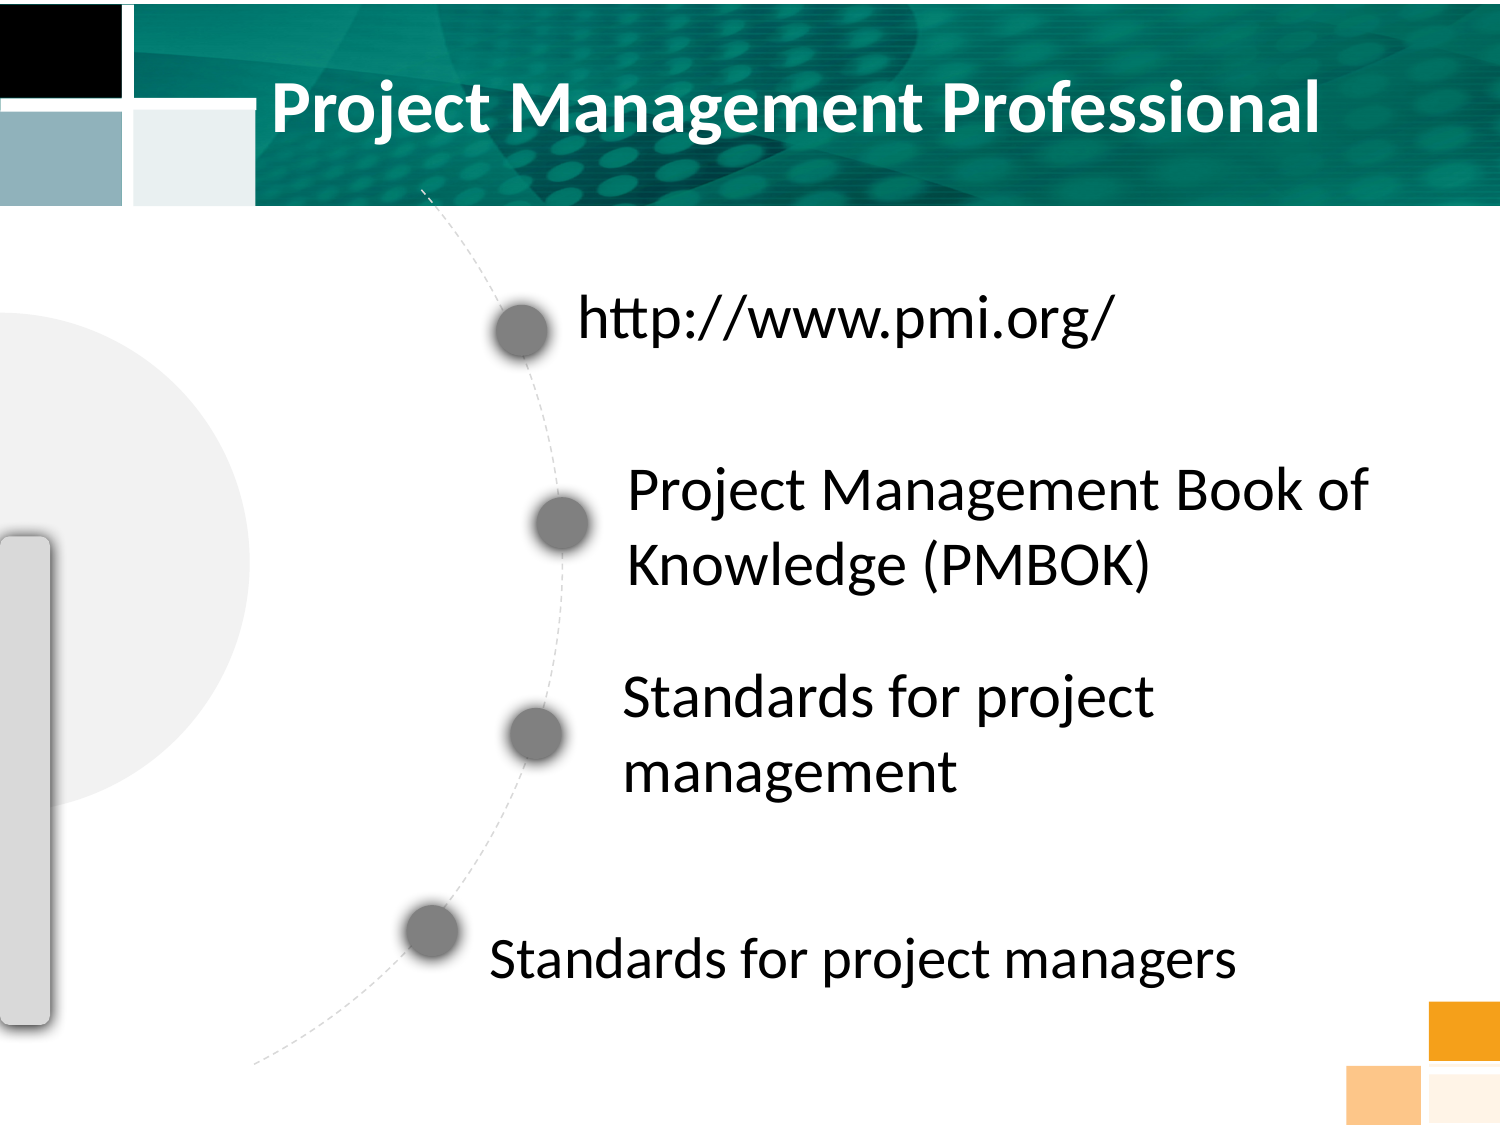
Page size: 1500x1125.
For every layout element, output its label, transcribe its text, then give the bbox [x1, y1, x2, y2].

list Standards for project management [607, 675, 1500, 786]
list Project Management Book of Knowledge (PMBOK) [612, 467, 1472, 578]
picture [134, 4, 256, 97]
title Project Management Professional [256, 0, 1500, 205]
list Standards for project managers [474, 912, 1463, 999]
list http://www.pmi.org/ [562, 253, 1500, 375]
